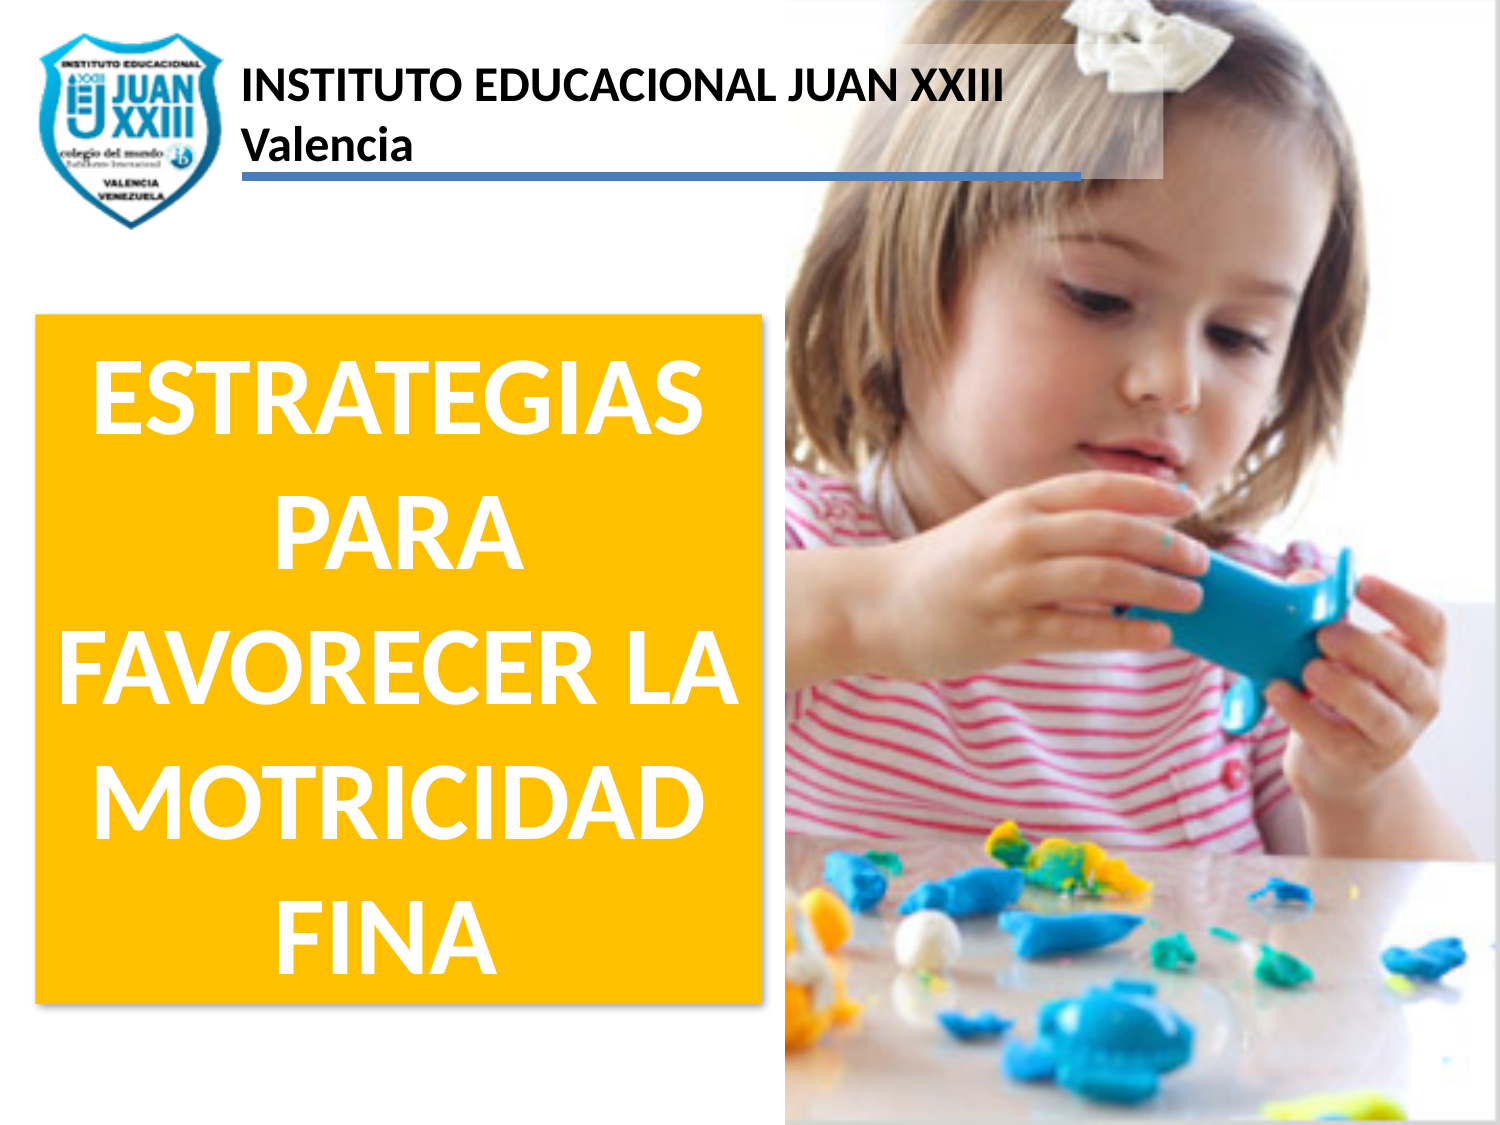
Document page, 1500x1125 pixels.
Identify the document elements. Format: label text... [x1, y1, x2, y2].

picture [784, 0, 1500, 1125]
text_box INSTITUTO EDUCACIONAL JUAN XXIII Valencia [232, 44, 779, 179]
picture [38, 32, 227, 232]
text_box ESTRATEGIAS PARA FAVORECER LA MOTRICIDAD FINA [35, 314, 762, 1005]
